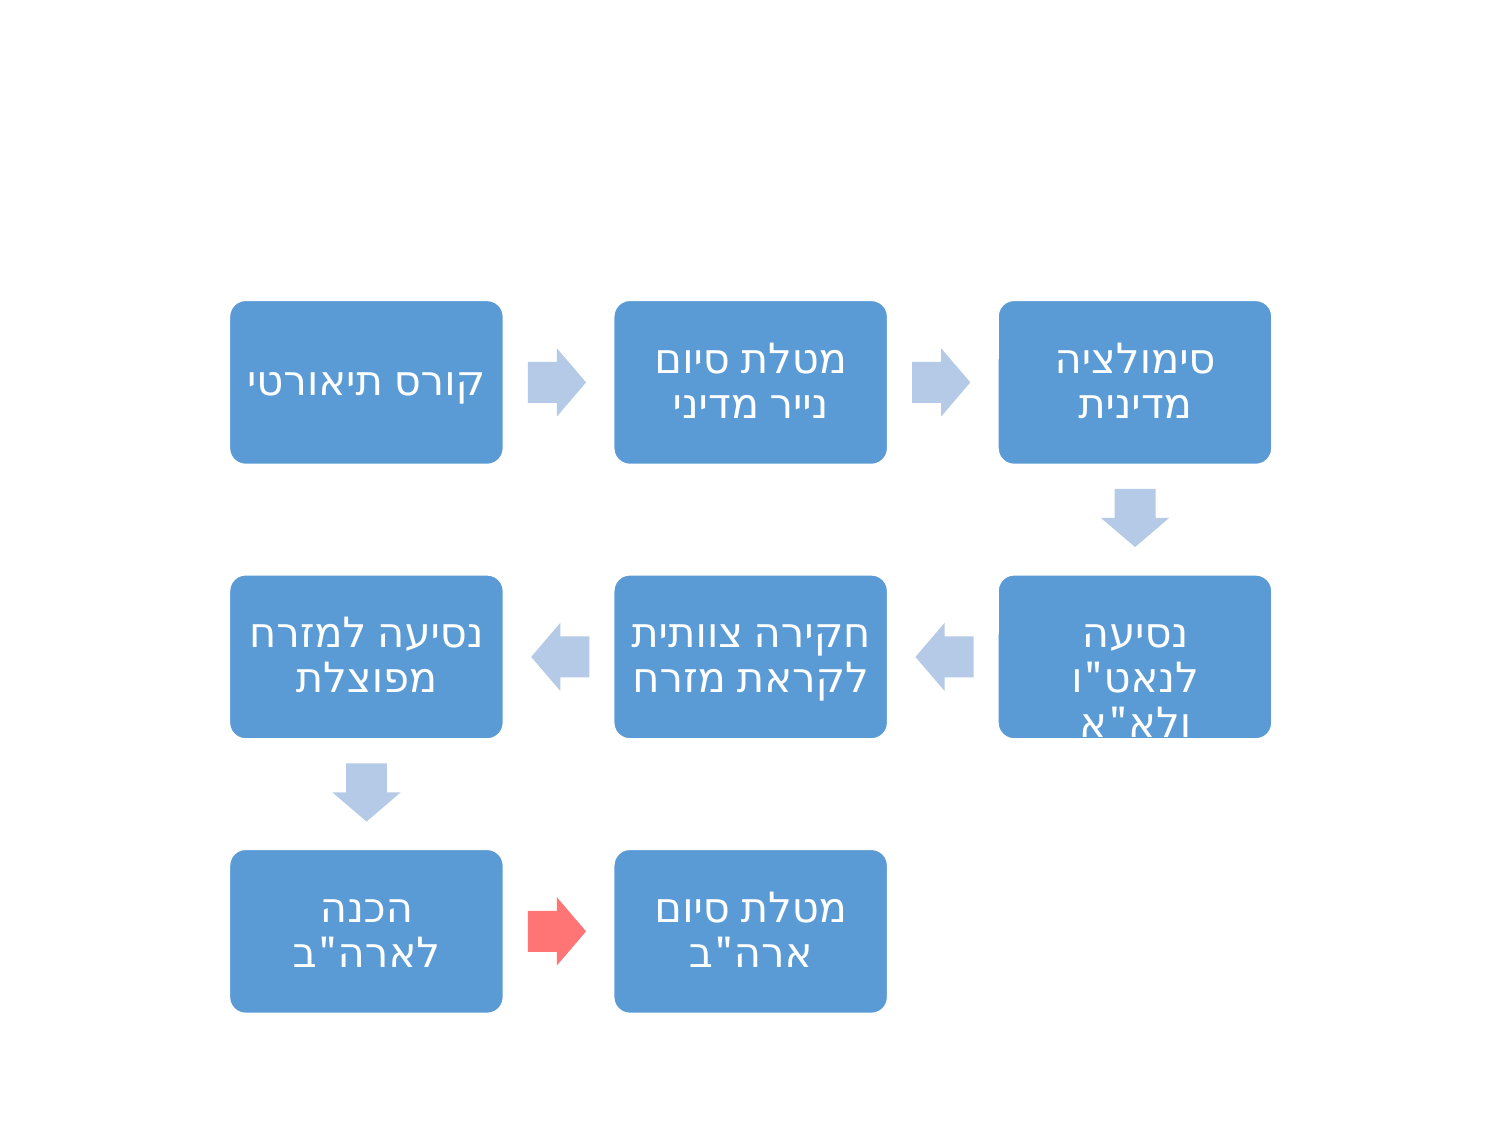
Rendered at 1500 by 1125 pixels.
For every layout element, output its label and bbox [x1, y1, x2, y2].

list [103, 299, 1398, 1014]
